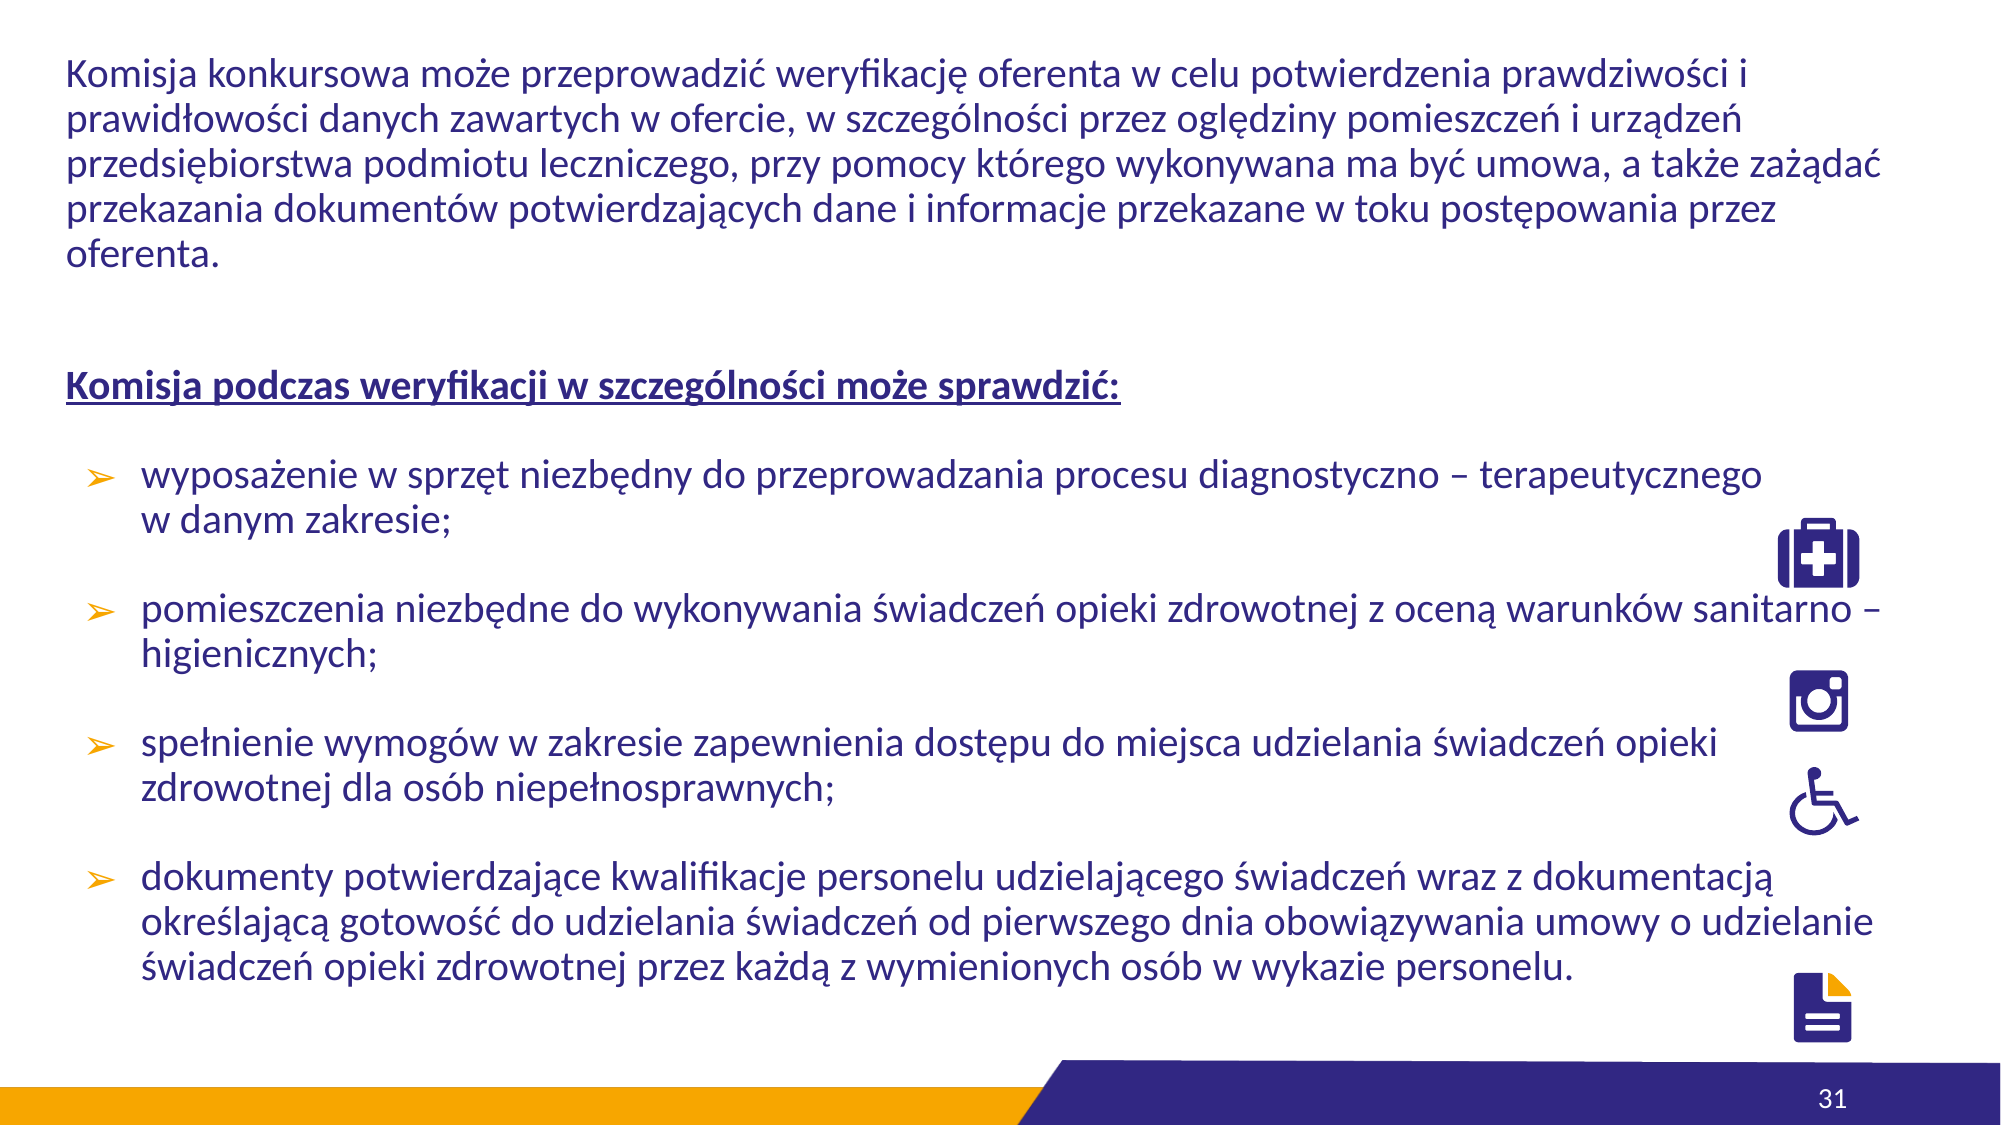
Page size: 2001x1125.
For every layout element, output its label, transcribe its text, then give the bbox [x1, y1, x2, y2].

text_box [1789, 766, 1860, 836]
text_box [1777, 517, 1860, 588]
picture [0, 1060, 2001, 1125]
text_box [1793, 972, 1852, 1043]
text_box Komisja konkursowa może przeprowadzić weryfikację oferenta w celu potwierdzenia prawdziwości i prawidłowości danych zawartych w ofercie, w szczególności przez oględziny pomieszczeń i urządzeń przedsiębiorstwa podmiotu leczniczego, przy pomocy którego wykonywana ma być umowa, a także zażądać przekazania dokumentów potwierdzających dane i informacje przekazane w toku postępowania przez oferenta. Komisja podczas weryfikacji w szczególności może sprawdzić: wyposażenie w sprzęt niezbędny do przeprowadzania procesu diagnostyczno – terapeutycznego w danym zakresie; pomieszczenia niezbędne do wykonywania świadczeń opieki zdrowotnej z oceną warunków sanitarno – higienicznych; spełnienie wymogów w zakresie zapewnienia dostępu do miejsca udzielania świadczeń opieki zdrowotnej dla osób niepełnosprawnych; dokumenty potwierdzające kwalifikacje personelu udzielającego świadczeń wraz z dokumentacją określającą gotowość do udzielania świadczeń od pierwszego dnia obowiązywania umowy o udzielanie świadczeń opieki zdrowotnej przez każdą z wymienionych osób w wykazie personelu. [50, 44, 1920, 683]
text_box [1789, 670, 1849, 732]
